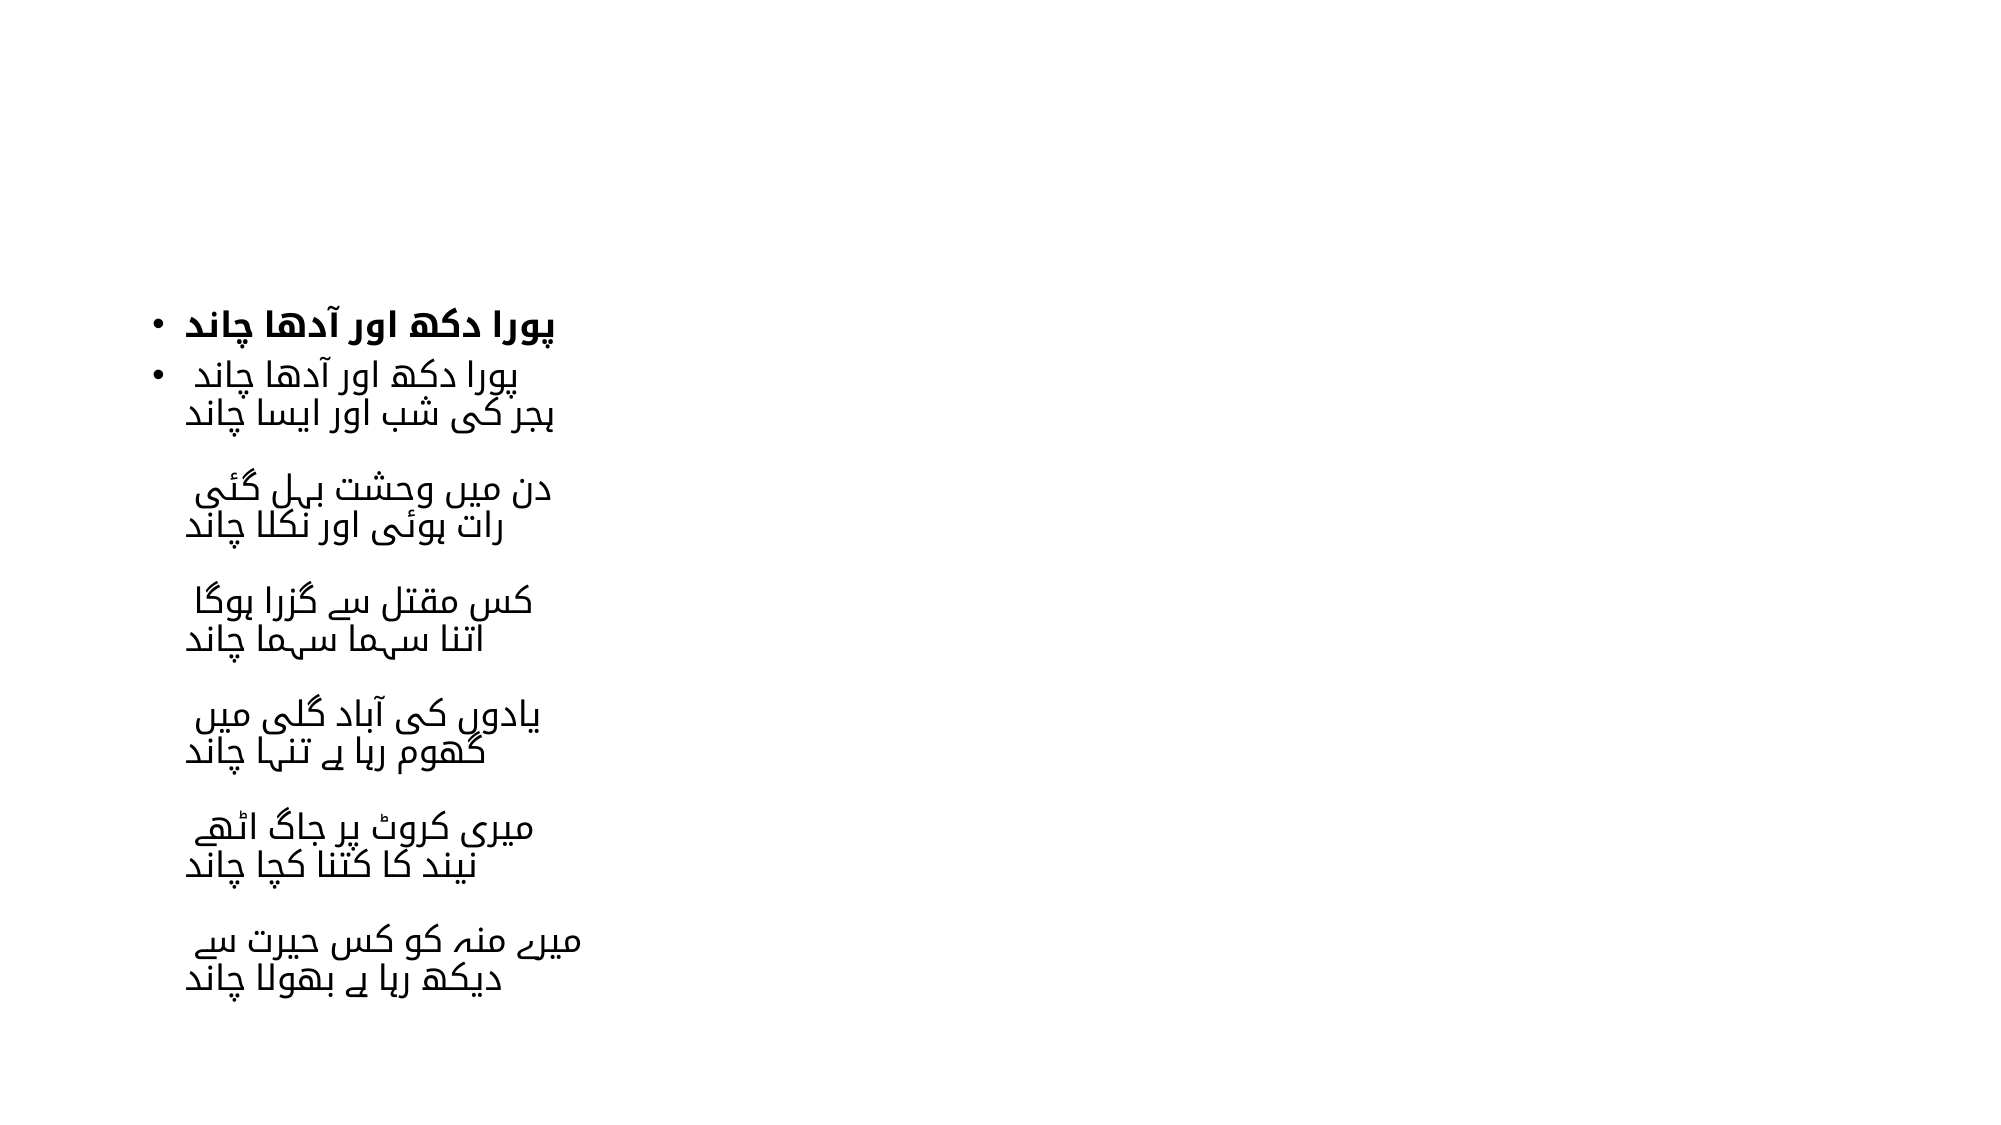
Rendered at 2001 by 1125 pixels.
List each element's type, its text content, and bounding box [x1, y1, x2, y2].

list پورا دکھ اور آدھا چاند پورا دکھ اور آدھا چاند ہجر کی شب اور ایسا چاند دن میں وحشت بہل گئی رات ہوئی اور نکلا چاند کس مقتل سے گزرا ہوگا اتنا سہما سہما چاند یادوں کی آباد گلی میں گھوم رہا ہے تنہا چاند میری کروٹ پر جاگ اٹھے نیند کا کتنا کچا چاند میرے منہ کو کس حیرت سے دیکھ رہا ہے بھولا چاند [137, 299, 1863, 1014]
